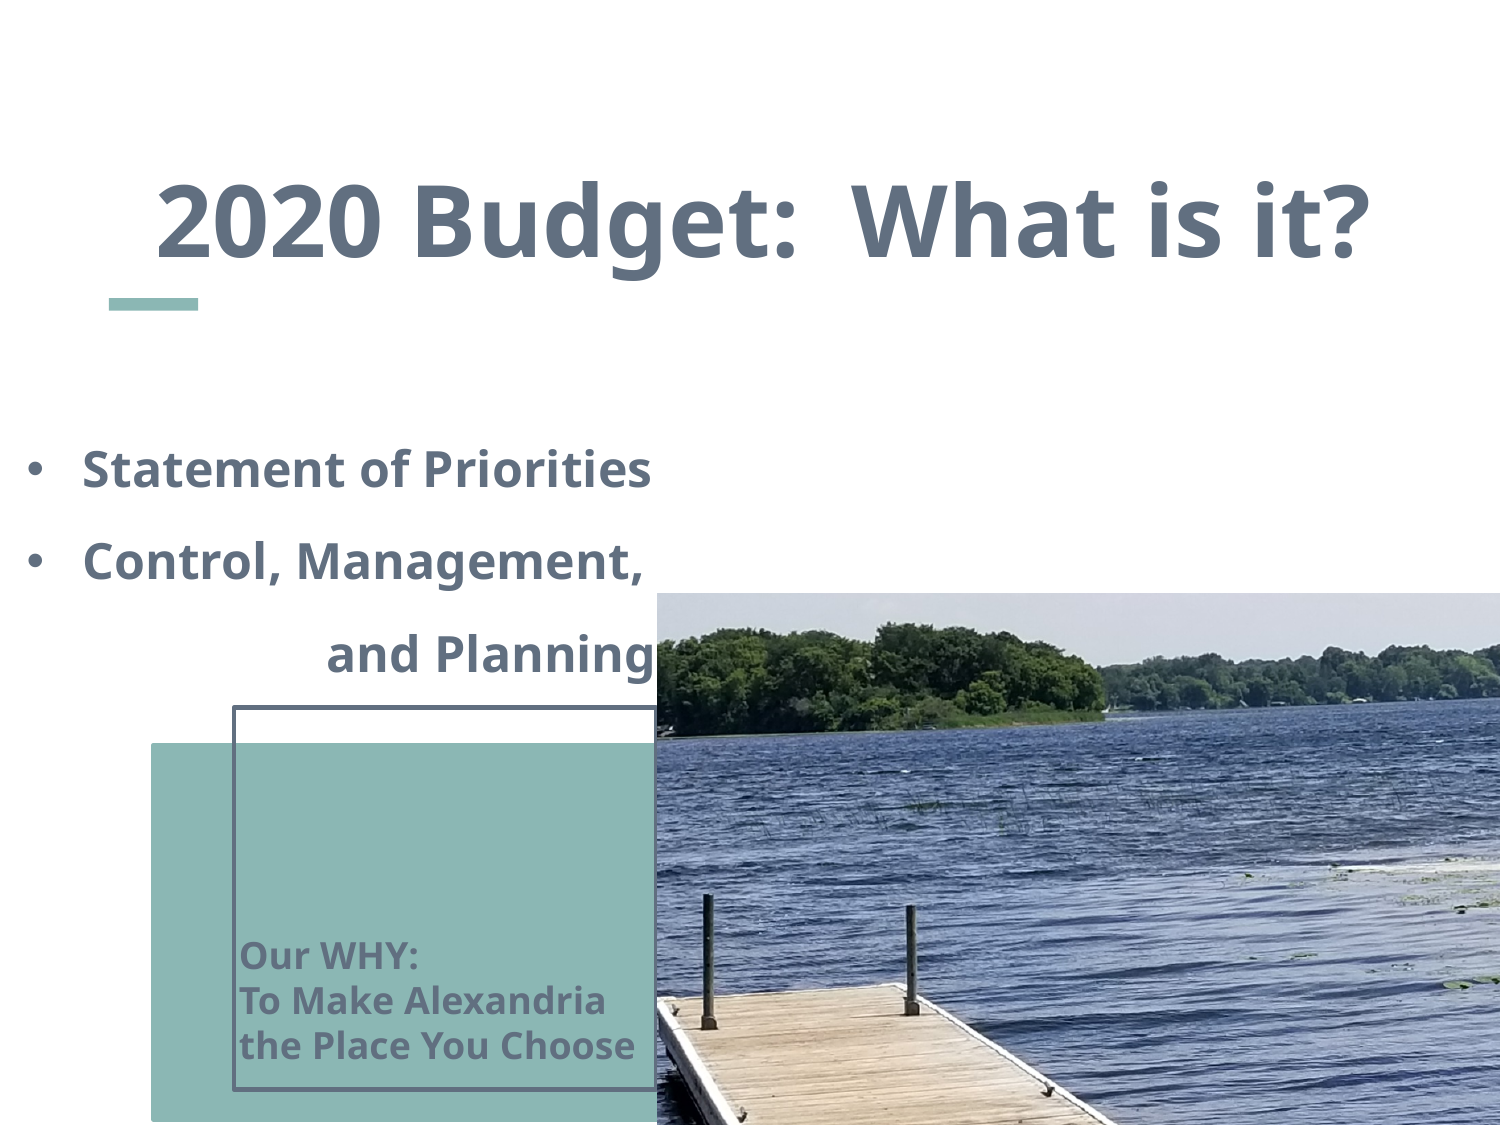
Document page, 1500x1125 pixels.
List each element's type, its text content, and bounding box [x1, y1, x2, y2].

text_box [233, 707, 657, 1090]
text_box Statement of Priorities Control, Management, and Planning Tool [25, 407, 943, 683]
picture [657, 436, 1500, 1125]
title 2020 Budget: What is it? [152, 157, 1500, 387]
text_box Our WHY: To Make Alexandria the Place You Choose [153, 744, 657, 1120]
